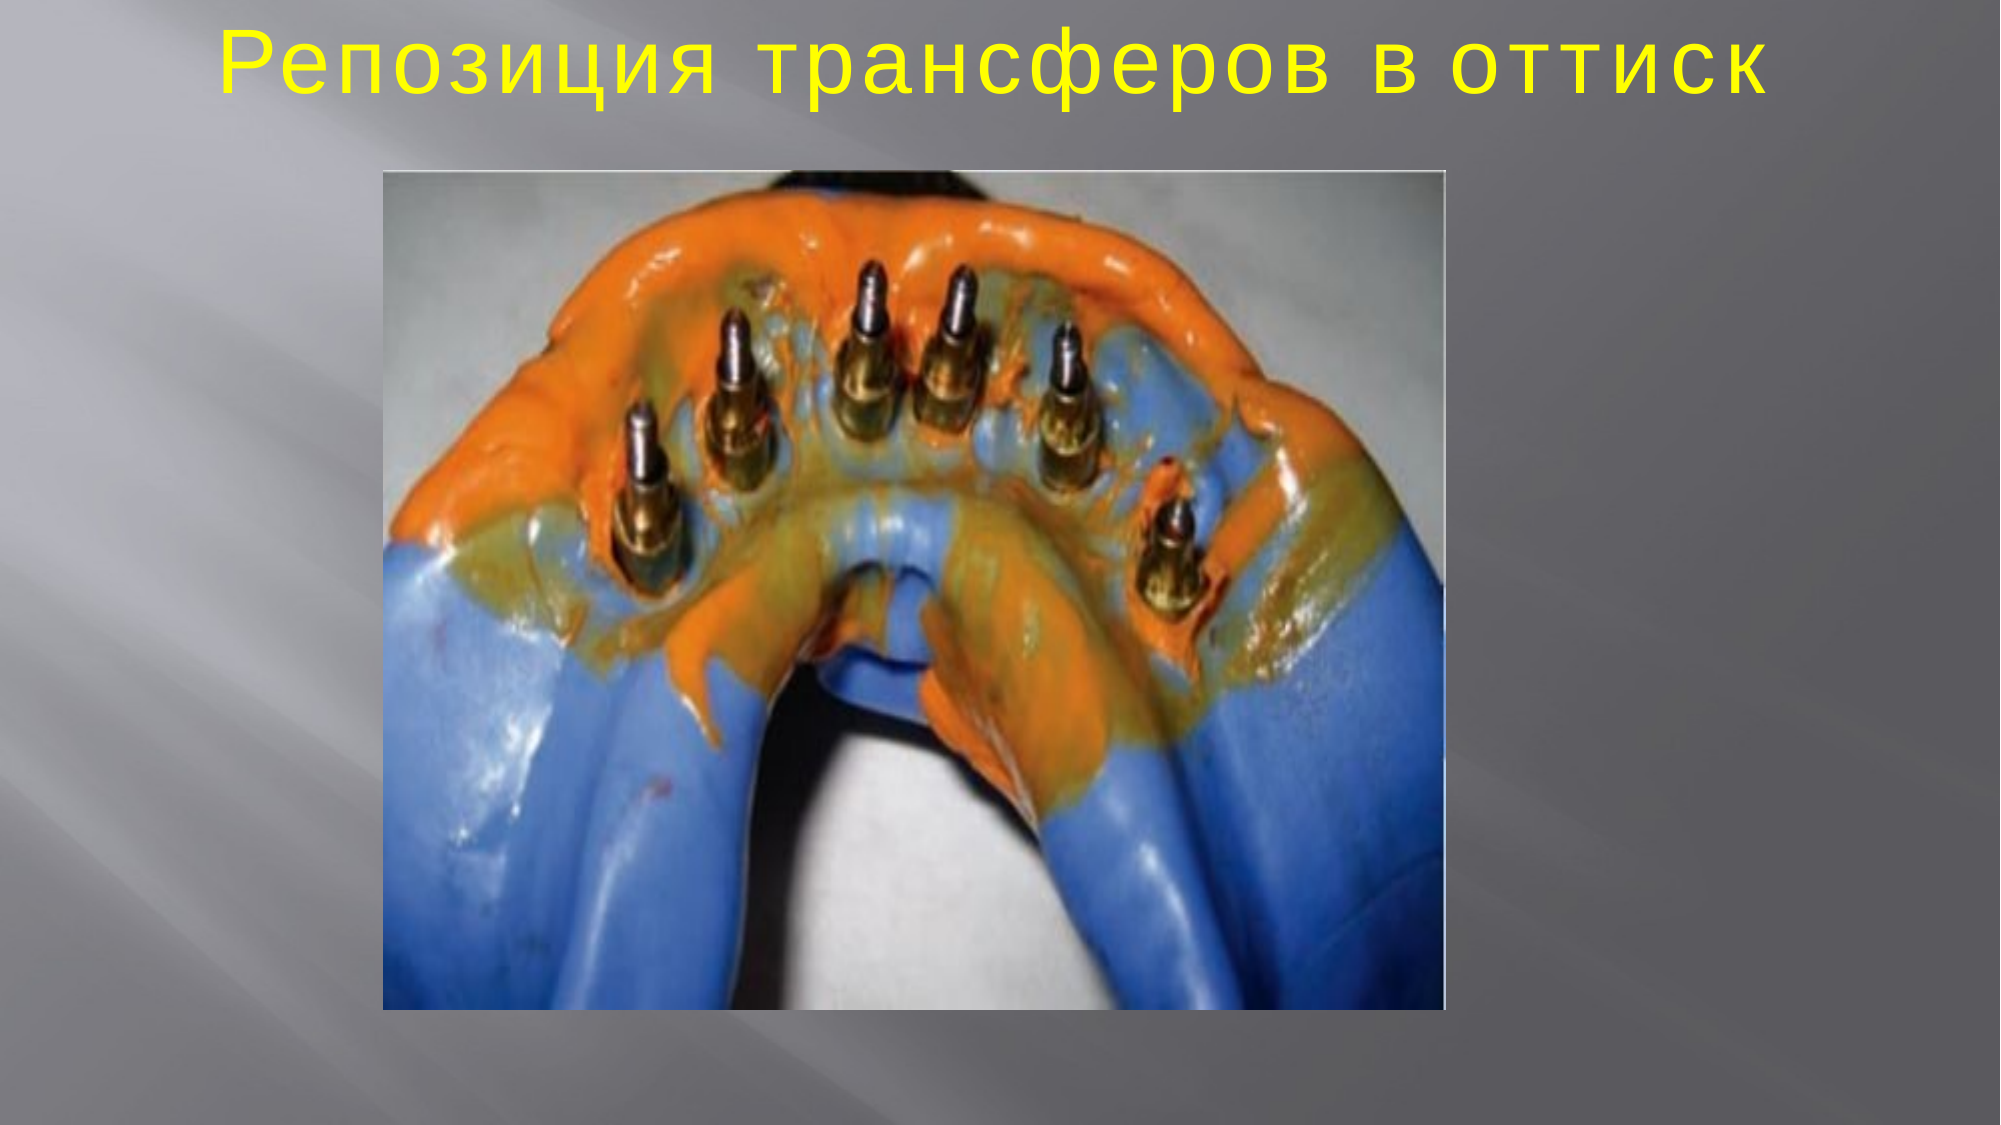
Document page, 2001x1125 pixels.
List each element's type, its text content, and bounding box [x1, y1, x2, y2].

text_box [383, 170, 1446, 1010]
picture [0, 0, 2000, 1125]
title Репозиция трансферов в оттиск [214, 0, 1784, 190]
